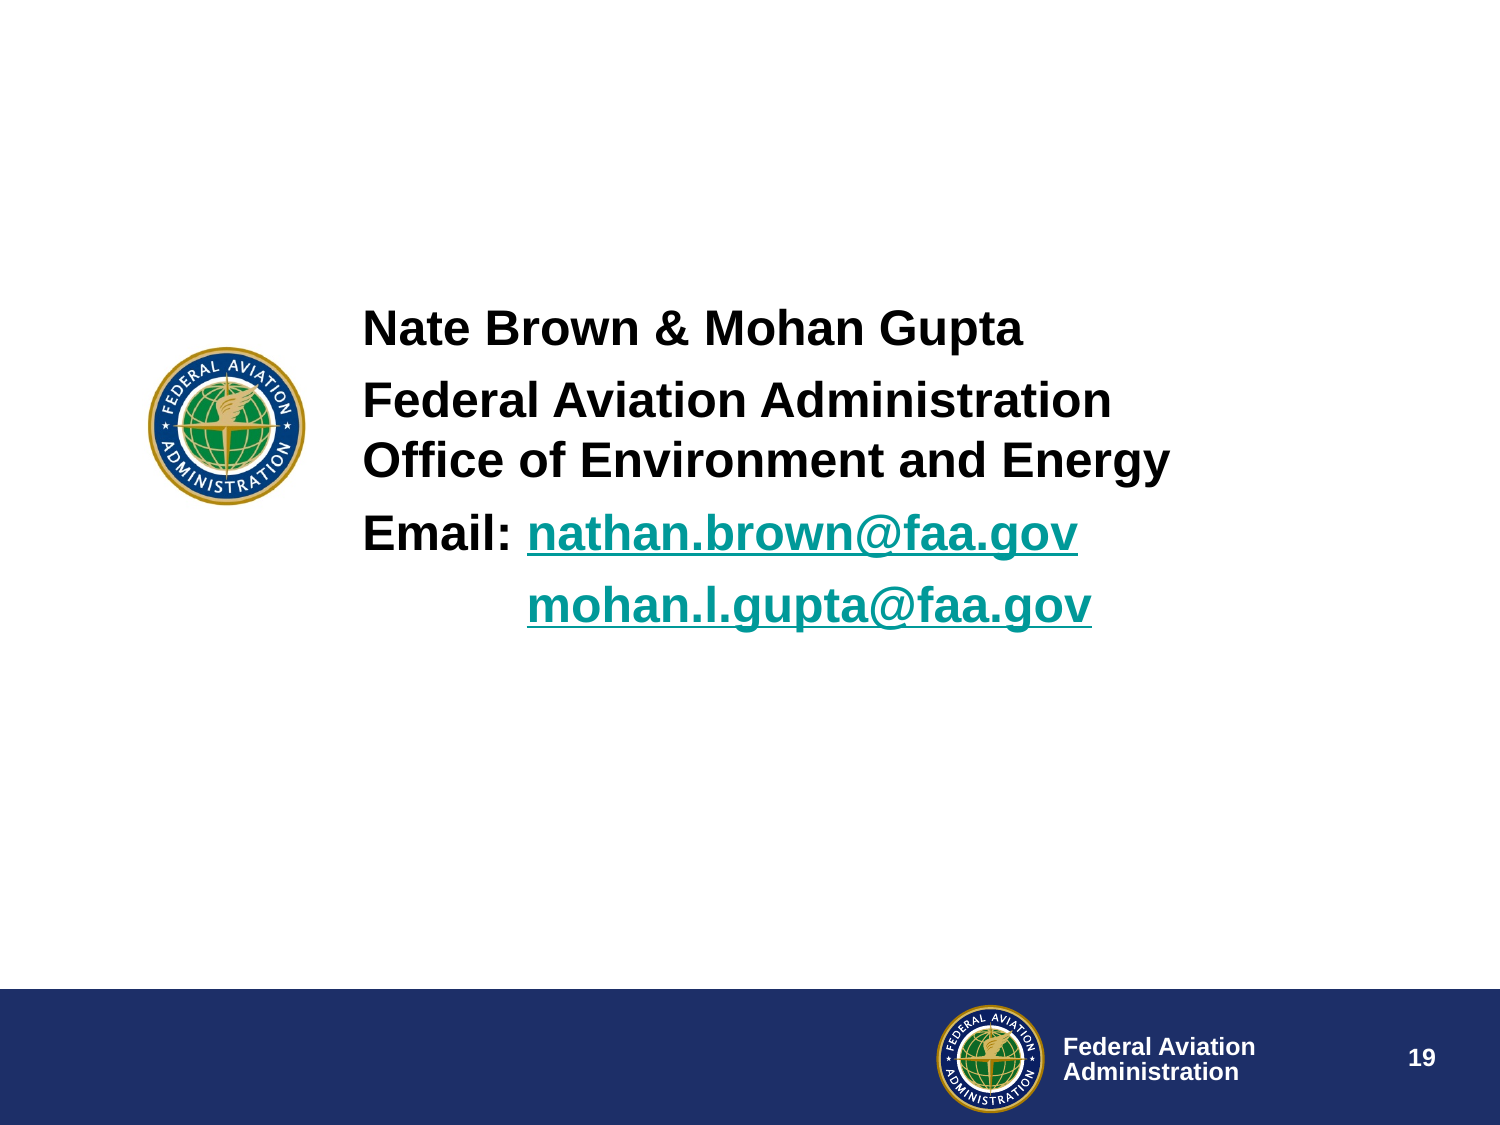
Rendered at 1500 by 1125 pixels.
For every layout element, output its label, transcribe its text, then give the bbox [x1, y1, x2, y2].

picture [141, 333, 313, 512]
text_box Nate Brown & Mohan Gupta Federal Aviation Administration Office of Environment and Energy Email: nathan.brown@faa.gov mohan.l.gupta@faa.gov [347, 288, 1363, 713]
